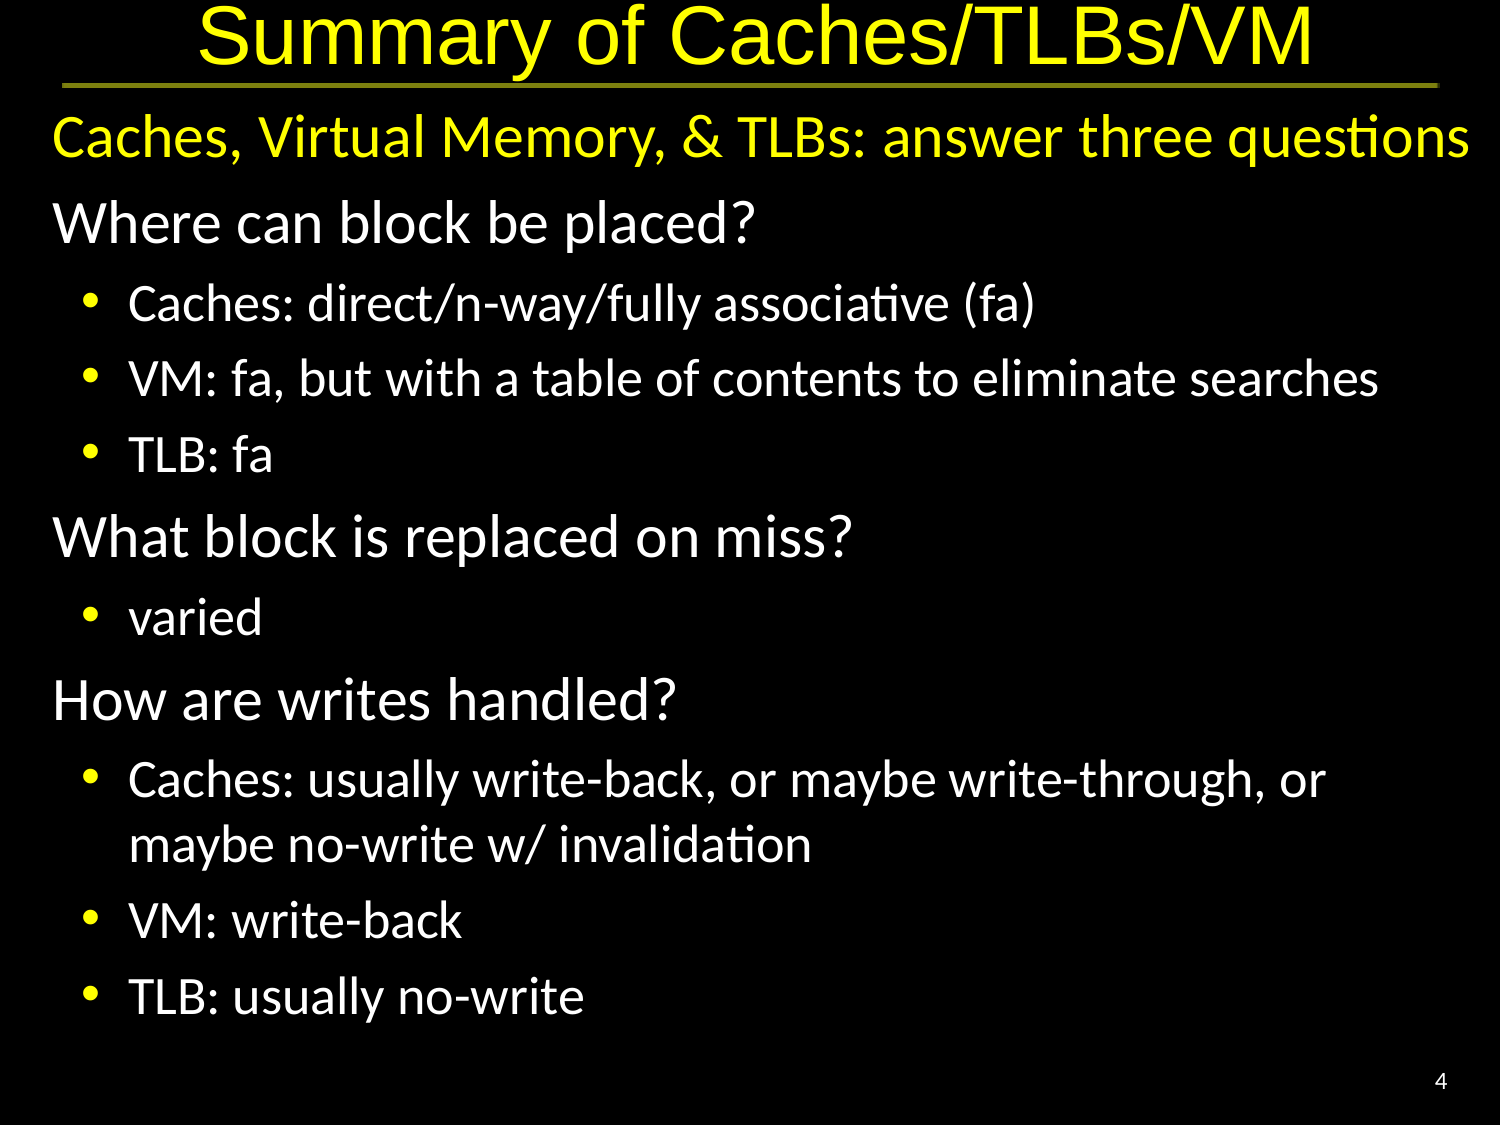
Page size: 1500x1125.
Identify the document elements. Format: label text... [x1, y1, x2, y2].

title Summary of Caches/TLBs/VM [24, 0, 1488, 63]
list Caches, Virtual Memory, & TLBs: answer three questions Where can block be placed? Caches: direct/n-way/fully associative (fa) VM: fa, but with a table of contents to eliminate searches TLB: fa What block is replaced on miss? varied How are writes handled? Caches: usually write-back, or maybe write-through, or maybe no-write w/ invalidation VM: write-back TLB: usually no-write [37, 87, 1500, 1063]
picture [62, 83, 1440, 87]
